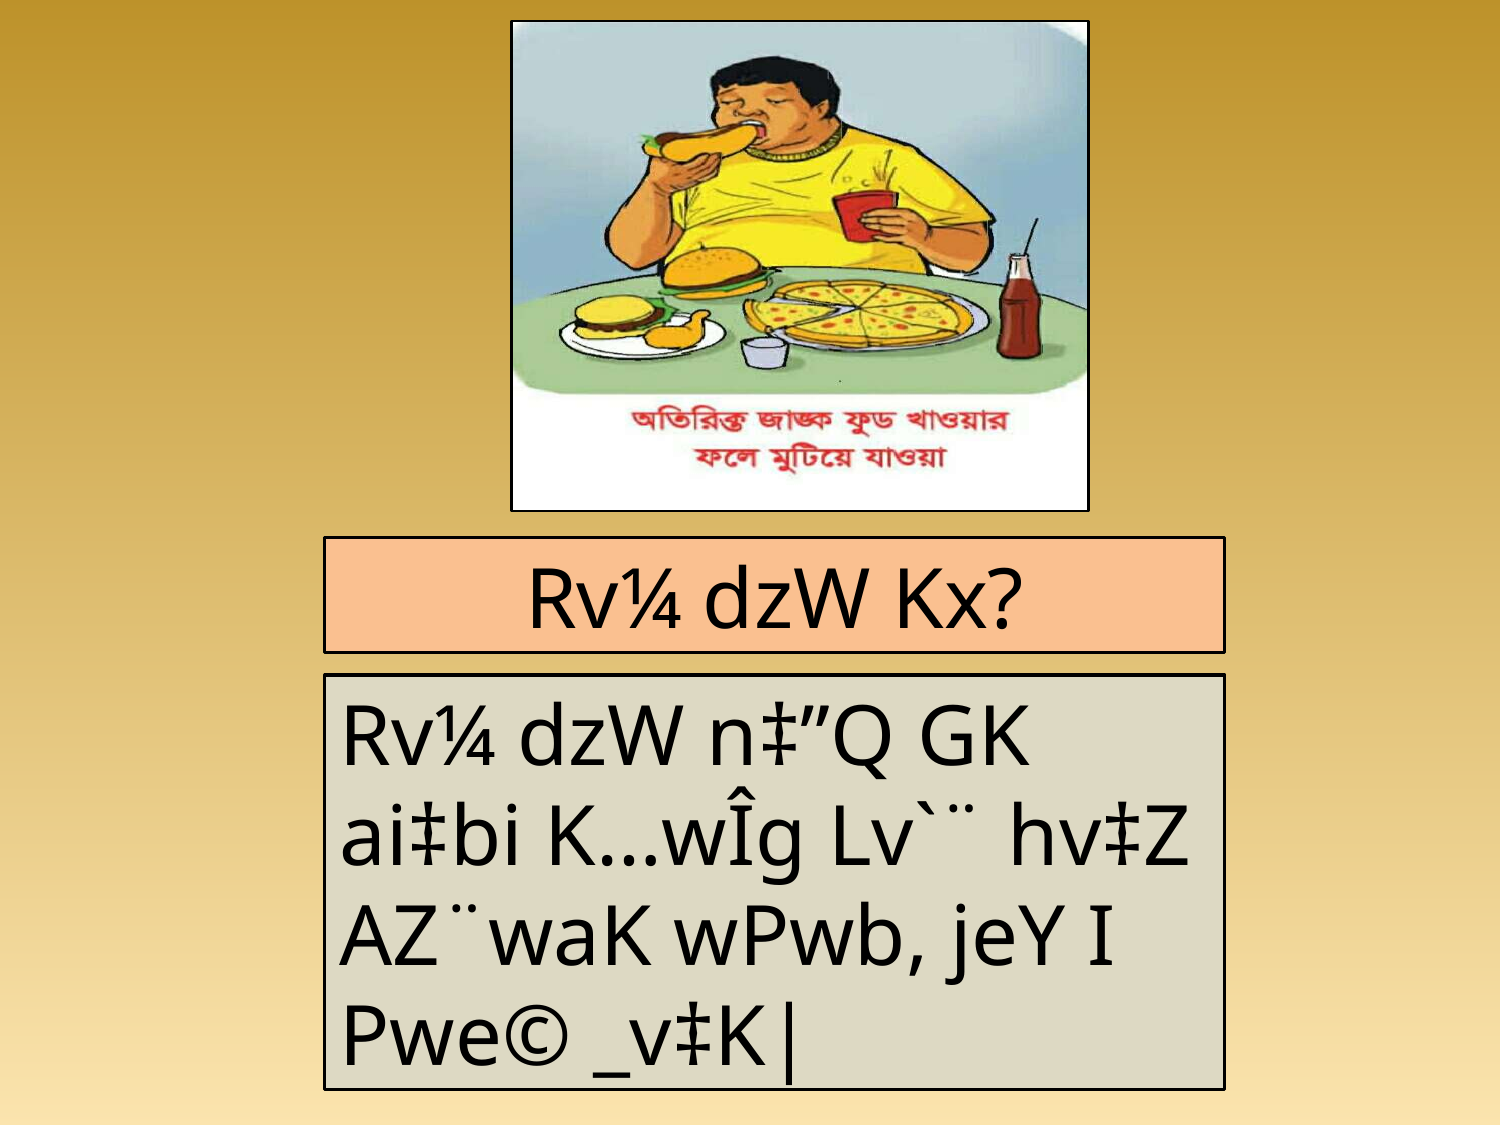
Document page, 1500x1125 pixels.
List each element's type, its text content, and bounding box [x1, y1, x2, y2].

text_box Rv¼ dzW n‡”Q GK ai‡bi K…wÎg Lv`¨ hv‡Z AZ¨waK wPwb, jeY I Pwe© _v‡K| [324, 674, 1225, 1090]
text_box Rv¼ dzW Kx? [324, 537, 1225, 653]
picture [512, 21, 1088, 511]
